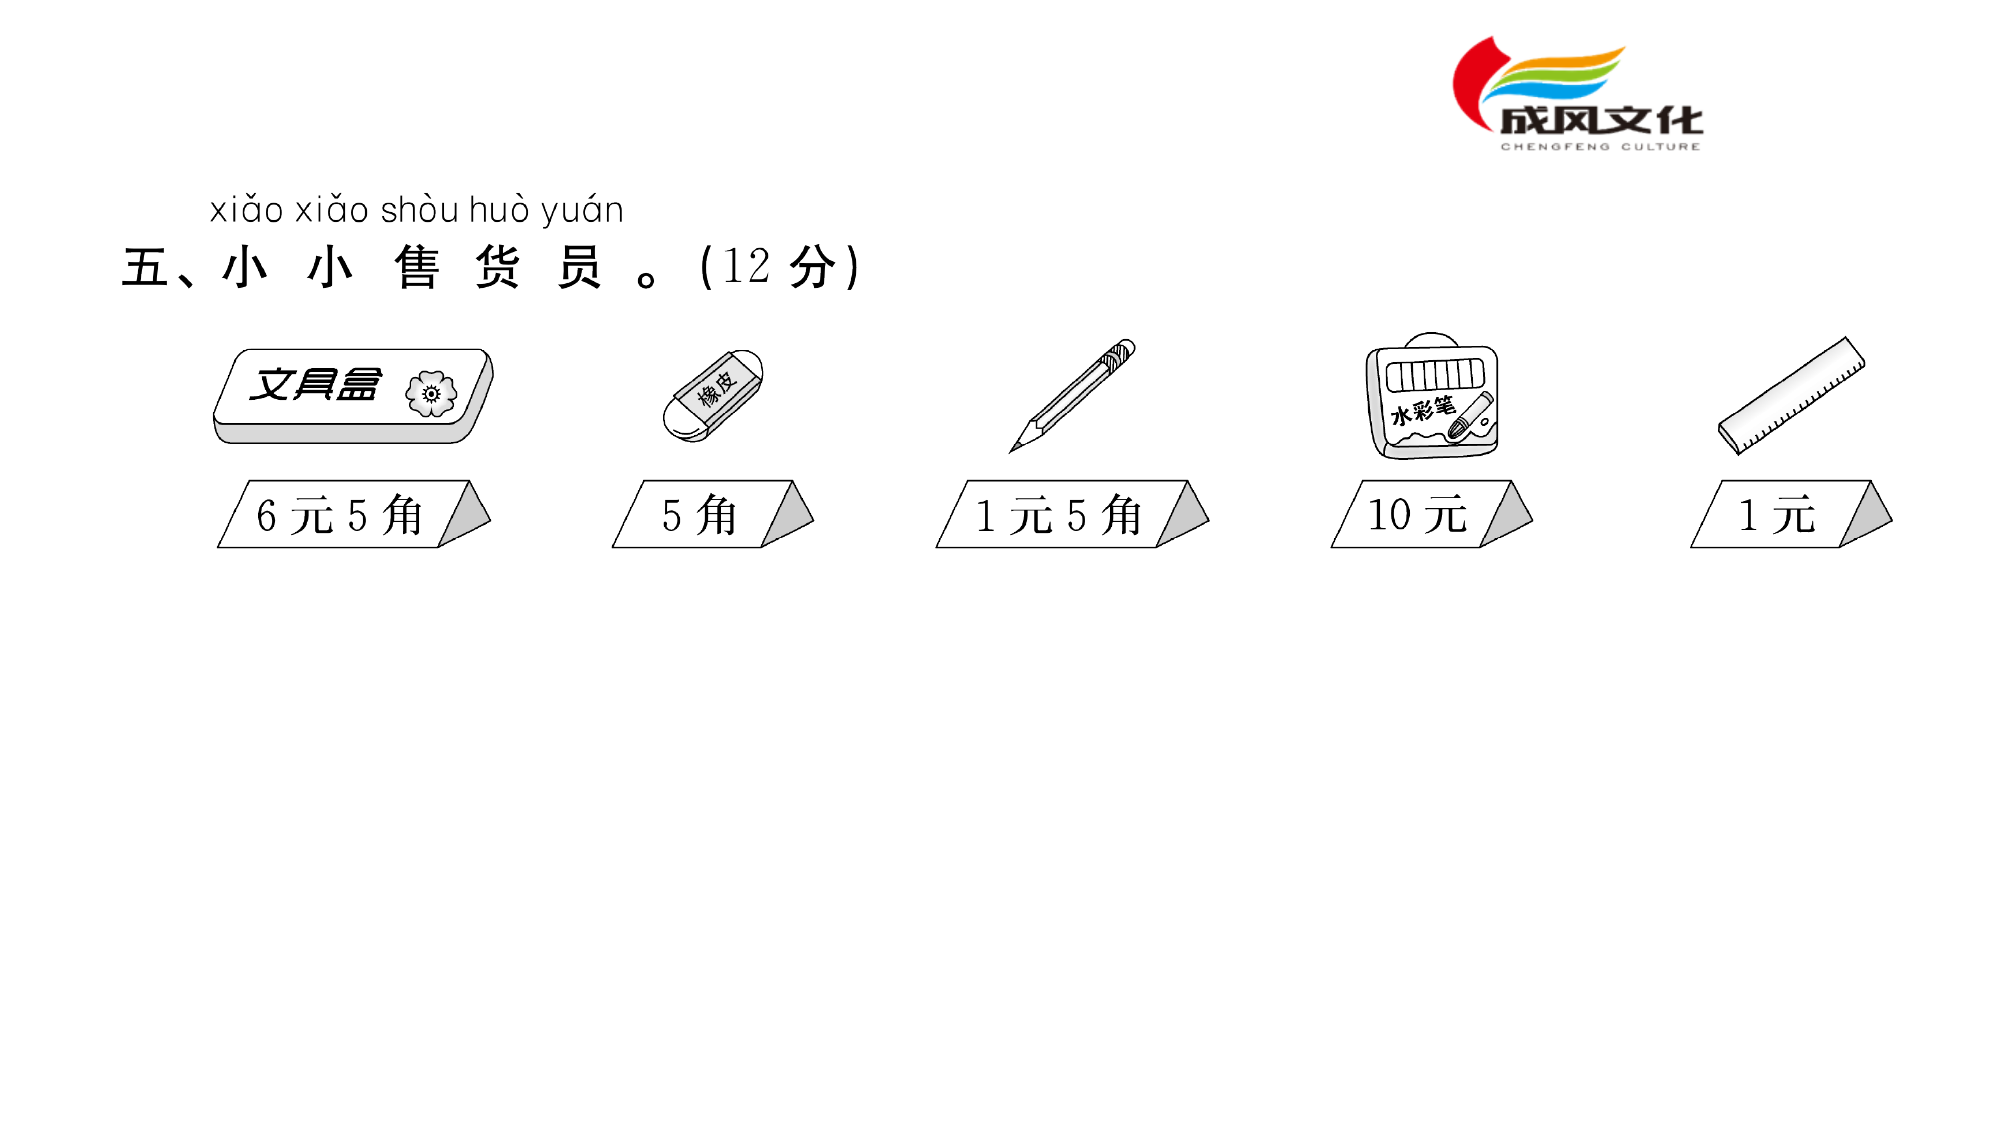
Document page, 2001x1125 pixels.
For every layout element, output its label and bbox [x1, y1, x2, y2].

picture [118, 30, 2000, 569]
